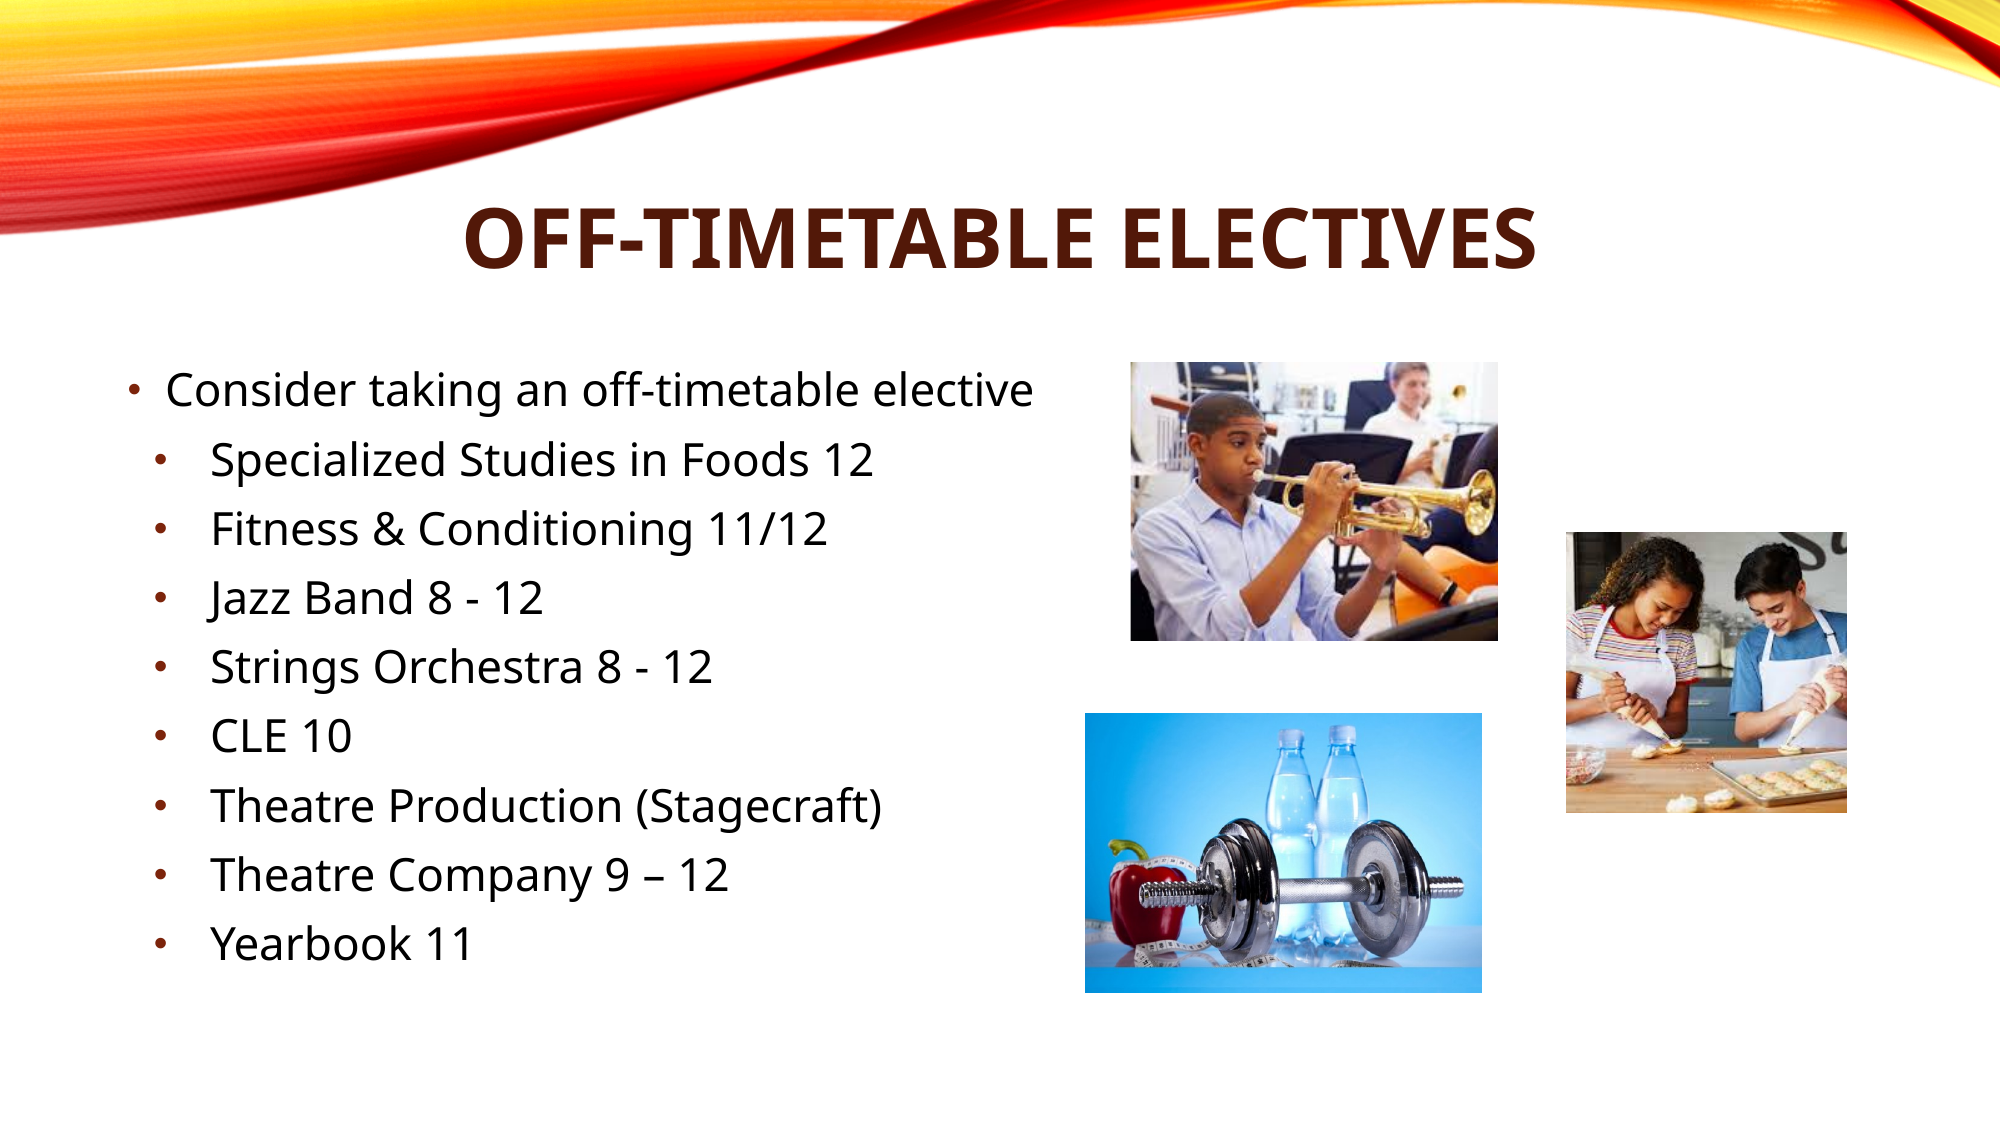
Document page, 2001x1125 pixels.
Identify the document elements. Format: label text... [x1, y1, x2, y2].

title Off-timetable Electives [293, 135, 1707, 348]
picture [1130, 361, 1499, 641]
list Consider taking an off-timetable elective Specialized Studies in Foods 12 Fitness & Conditioning 11/12 Jazz Band 8 - 12 Strings Orchestra 8 - 12 CLE 10 Theatre Production (Stagecraft) Theatre Company 9 – 12 Yearbook 11 [112, 359, 1170, 1021]
picture [1085, 713, 1482, 993]
picture [1565, 531, 1847, 813]
picture [0, 0, 2000, 237]
